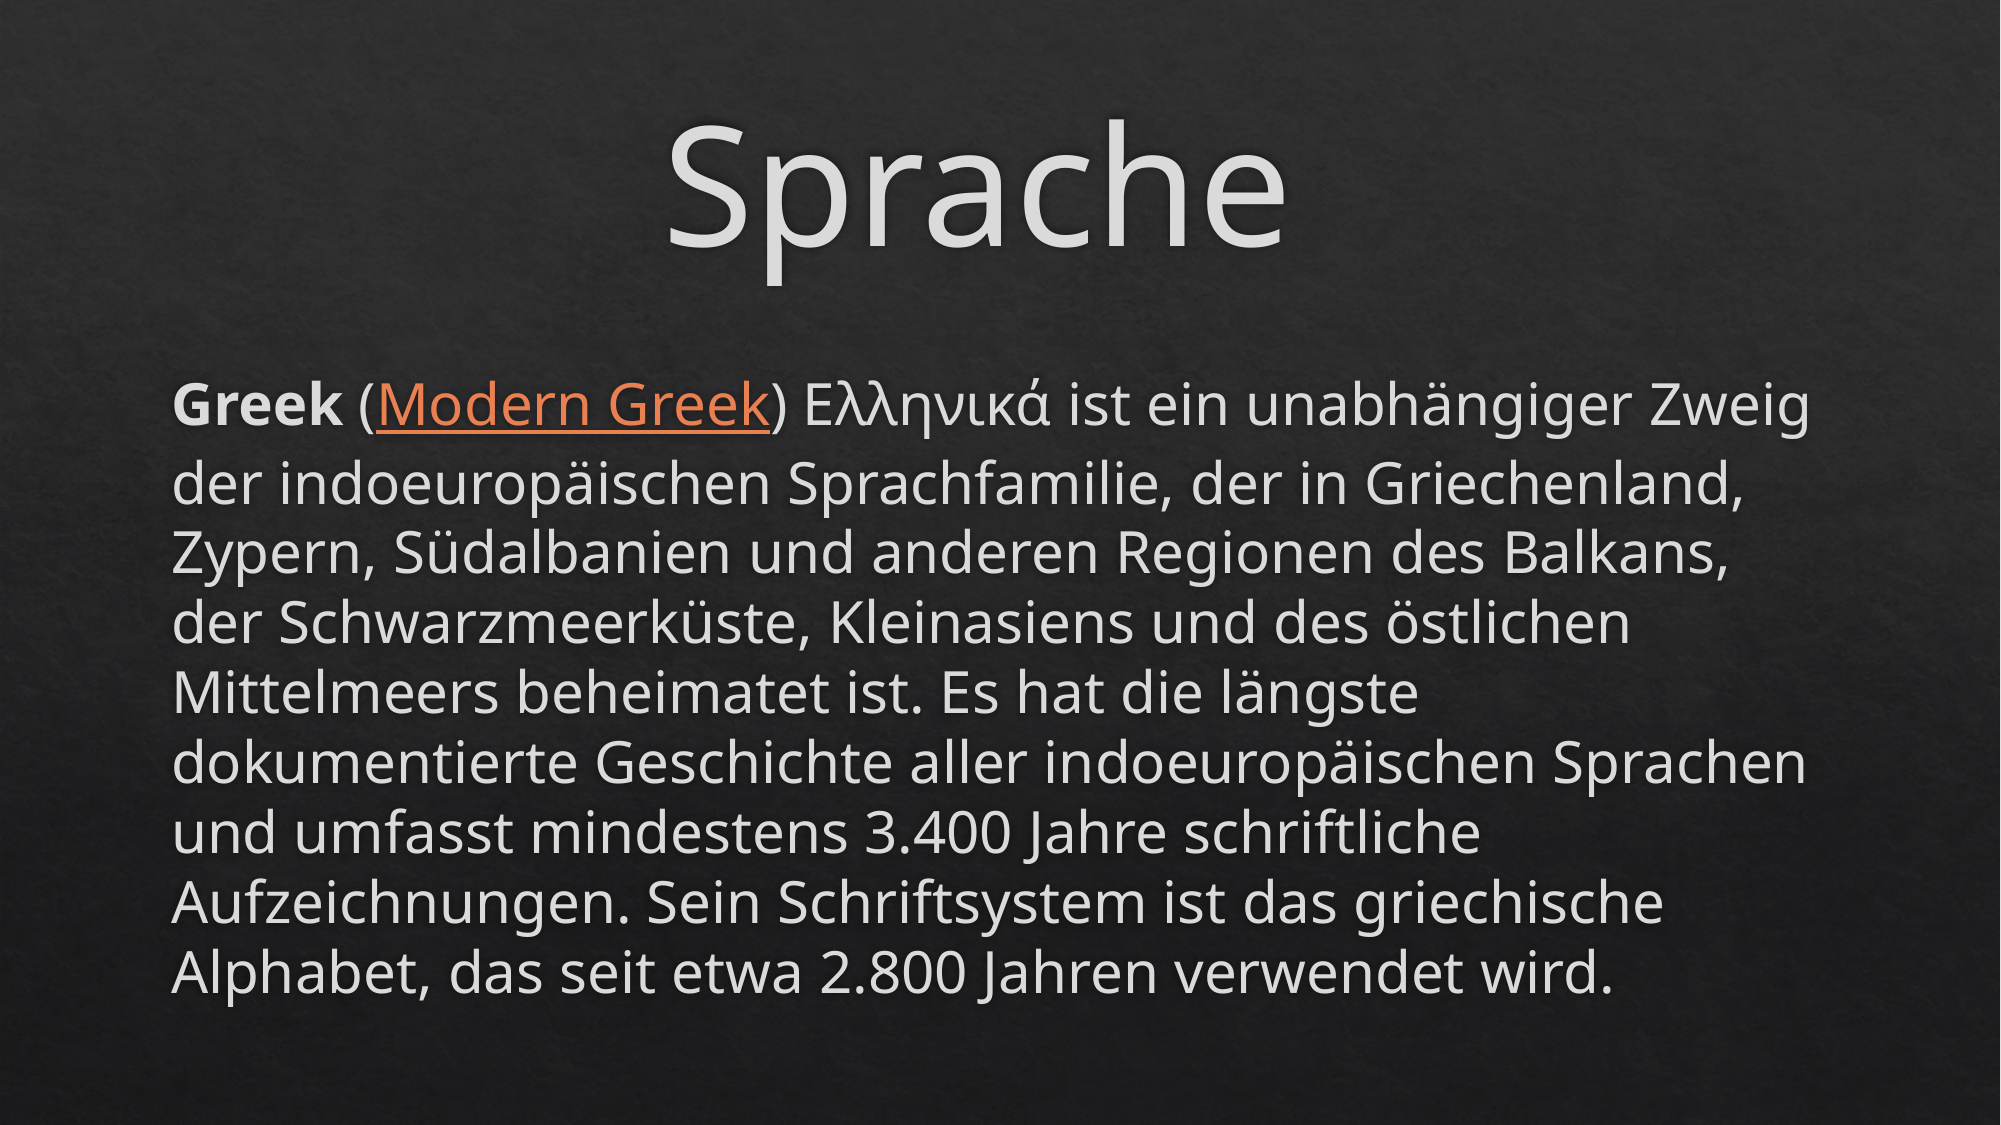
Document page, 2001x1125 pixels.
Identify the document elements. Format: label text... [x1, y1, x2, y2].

list Greek (Modern Greek) Ελληνικά ist ein unabhängiger Zweig der indoeuropäischen Sprachfamilie, der in Griechenland, Zypern, Südalbanien und anderen Regionen des Balkans, der Schwarzmeerküste, Kleinasiens und des östlichen Mittelmeers beheimatet ist. Es hat die längste dokumentierte Geschichte aller indoeuropäischen Sprachen und umfasst mindestens 3.400 Jahre schriftliche Aufzeichnungen. Sein Schriftsystem ist das griechische Alphabet, das seit etwa 2.800 Jahren verwendet wird. [149, 359, 1849, 1025]
title Sprache [149, 99, 1849, 260]
